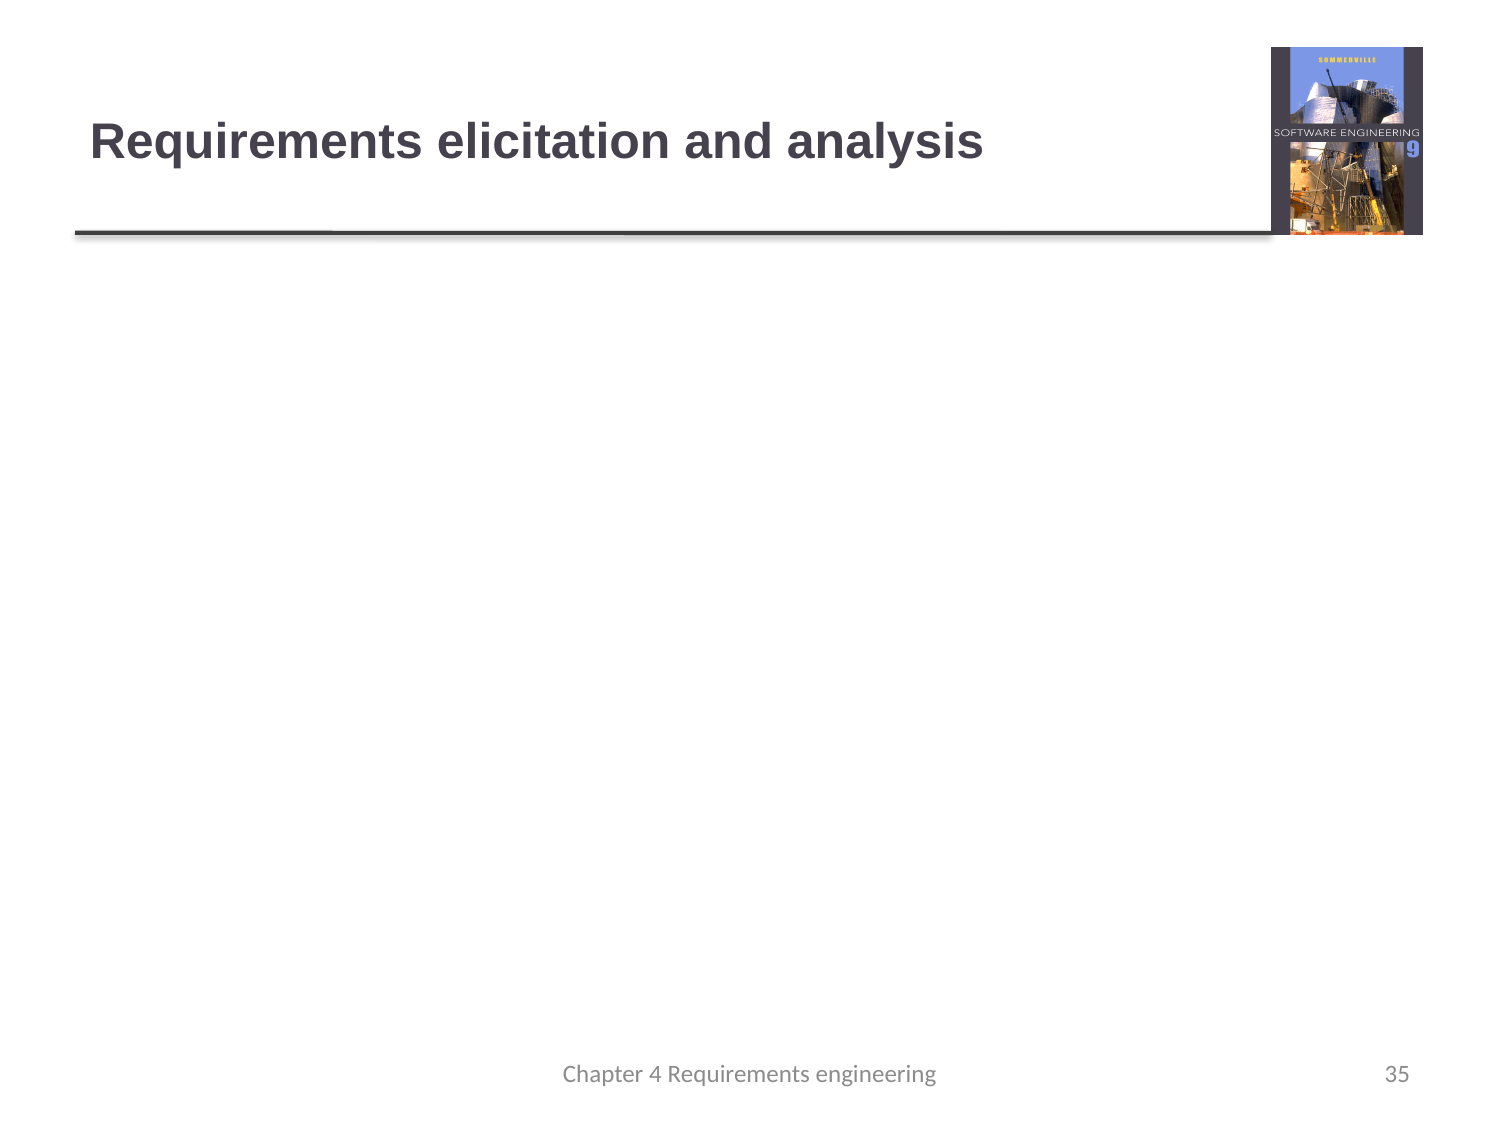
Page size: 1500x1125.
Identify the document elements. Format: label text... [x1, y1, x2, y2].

title Requirements elicitation and analysis [74, 44, 1272, 233]
footer Chapter 4 Requirements engineering [512, 1042, 988, 1103]
slide_number 35 [1074, 1042, 1425, 1103]
picture [1272, 47, 1423, 235]
